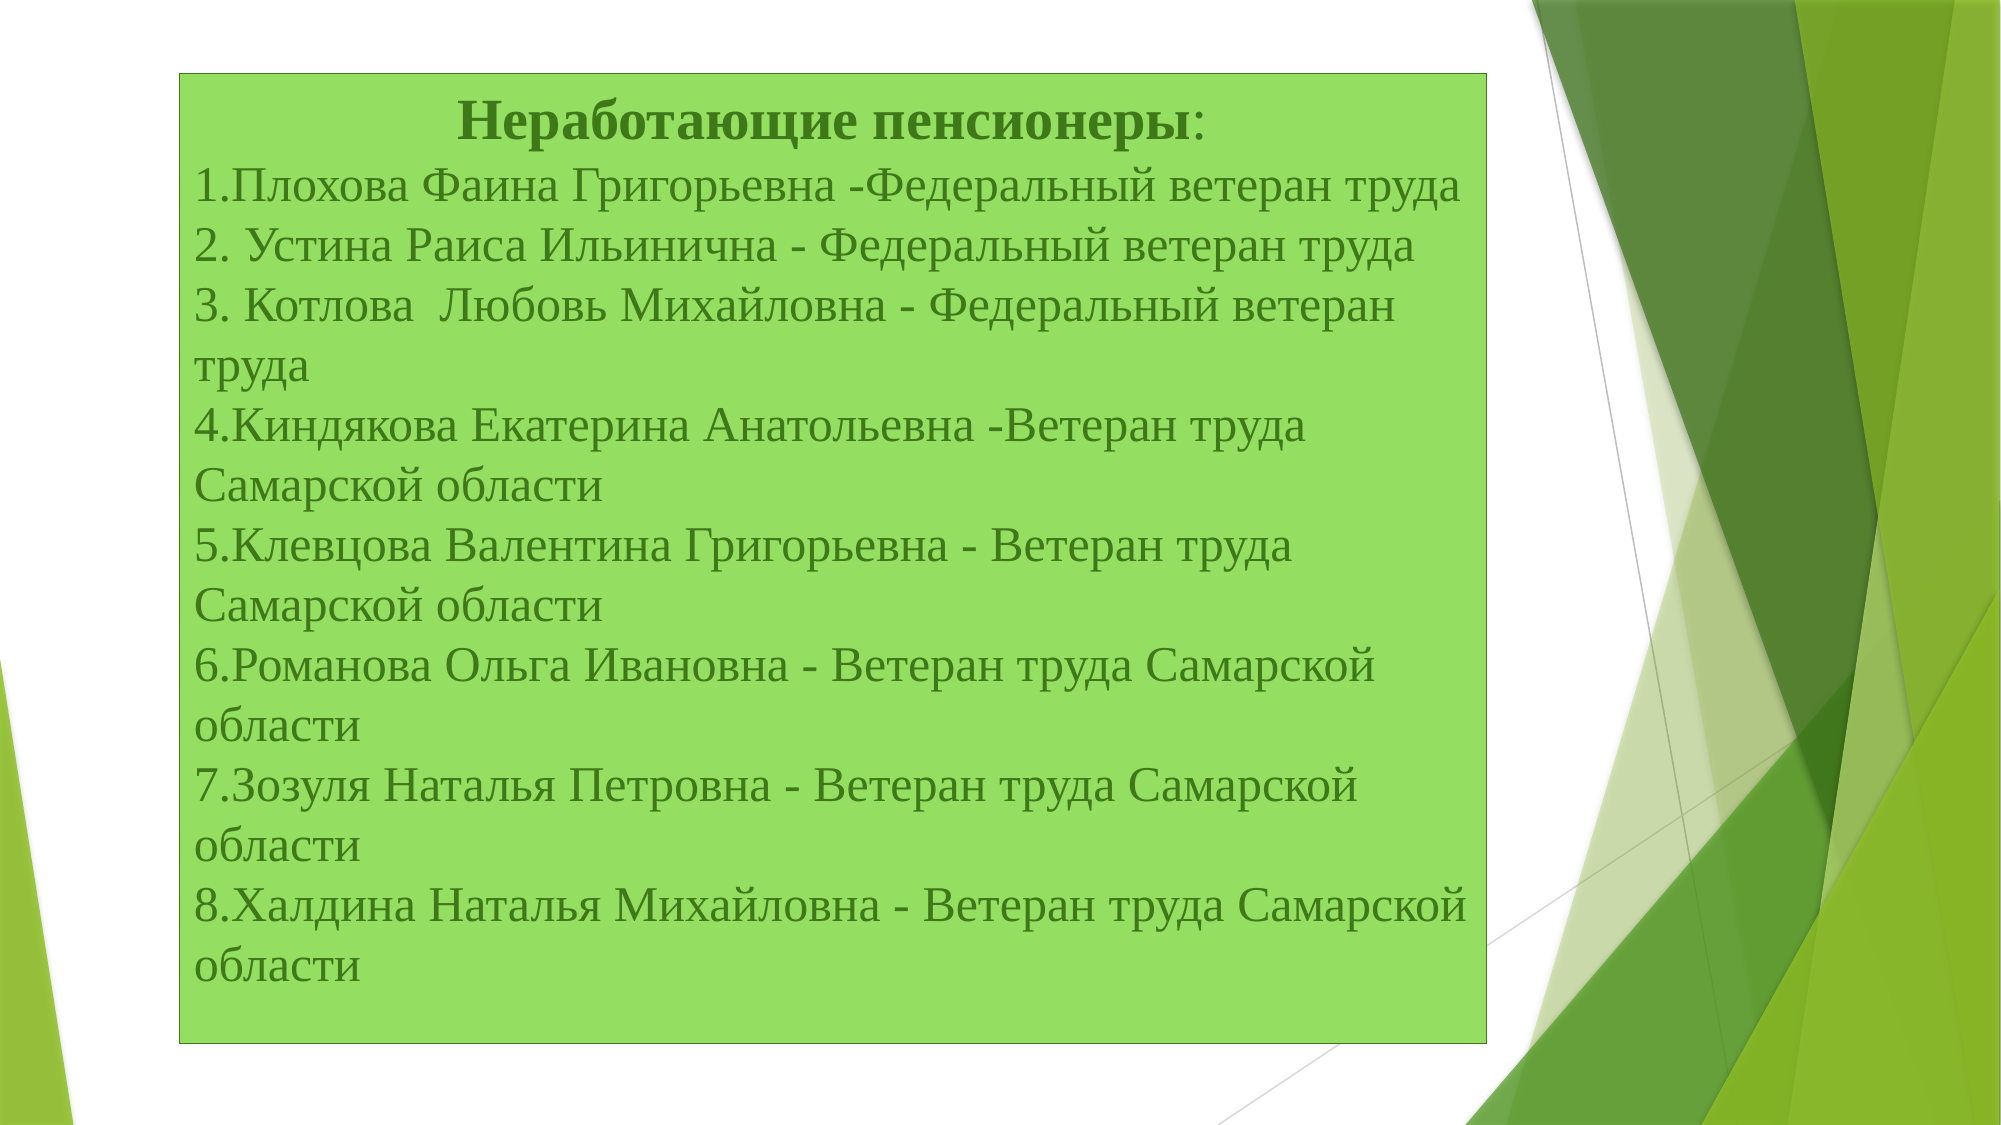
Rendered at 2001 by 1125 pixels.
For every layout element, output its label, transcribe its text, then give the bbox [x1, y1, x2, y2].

text_box Неработающие пенсионеры: 1.Плохова Фаина Григорьевна -Федеральный ветеран труда 2. Устина Раиса Ильинична - Федеральный ветеран труда 3. Котлова Любовь Михайловна - Федеральный ветеран труда 4.Киндякова Екатерина Анатольевна -Ветеран труда Самарской области 5.Клевцова Валентина Григорьевна - Ветеран труда Самарской области 6.Романова Ольга Ивановна - Ветеран труда Самарской области 7.Зозуля Наталья Петровна - Ветеран труда Самарской области 8.Халдина Наталья Михайловна - Ветеран труда Самарской области [179, 73, 1487, 1044]
